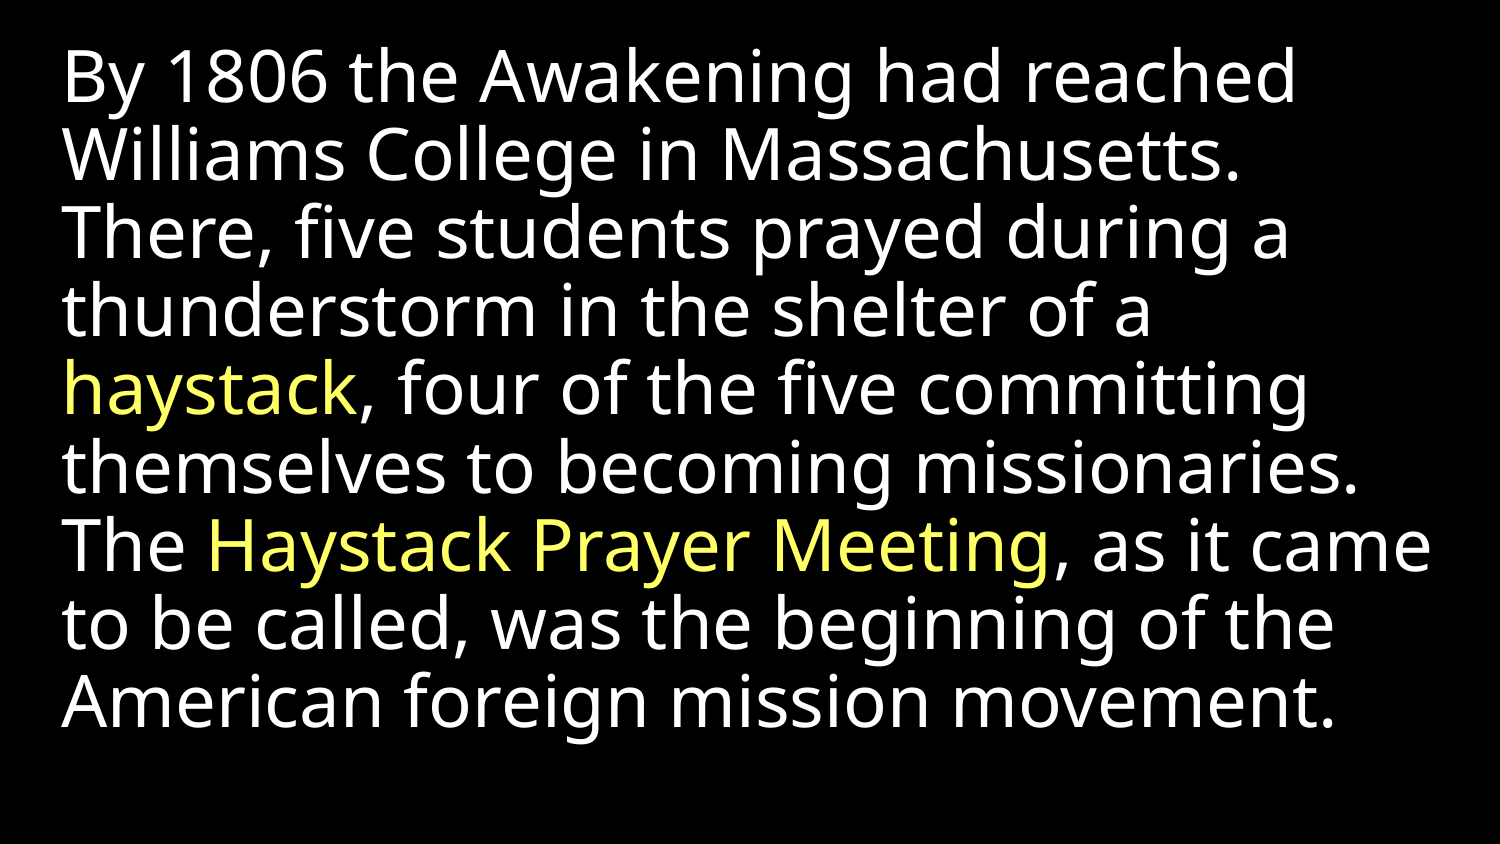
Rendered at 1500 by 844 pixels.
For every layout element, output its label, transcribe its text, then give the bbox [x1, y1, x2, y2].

subtitle By 1806 the Awakening had reached Williams College in Massachusetts. There, five students prayed during a thunderstorm in the shelter of a haystack, four of the five committing themselves to becoming missionaries. The Haystack Prayer Meeting, as it came to be called, was the beginning of the American foreign mission movement. [50, 34, 1450, 797]
